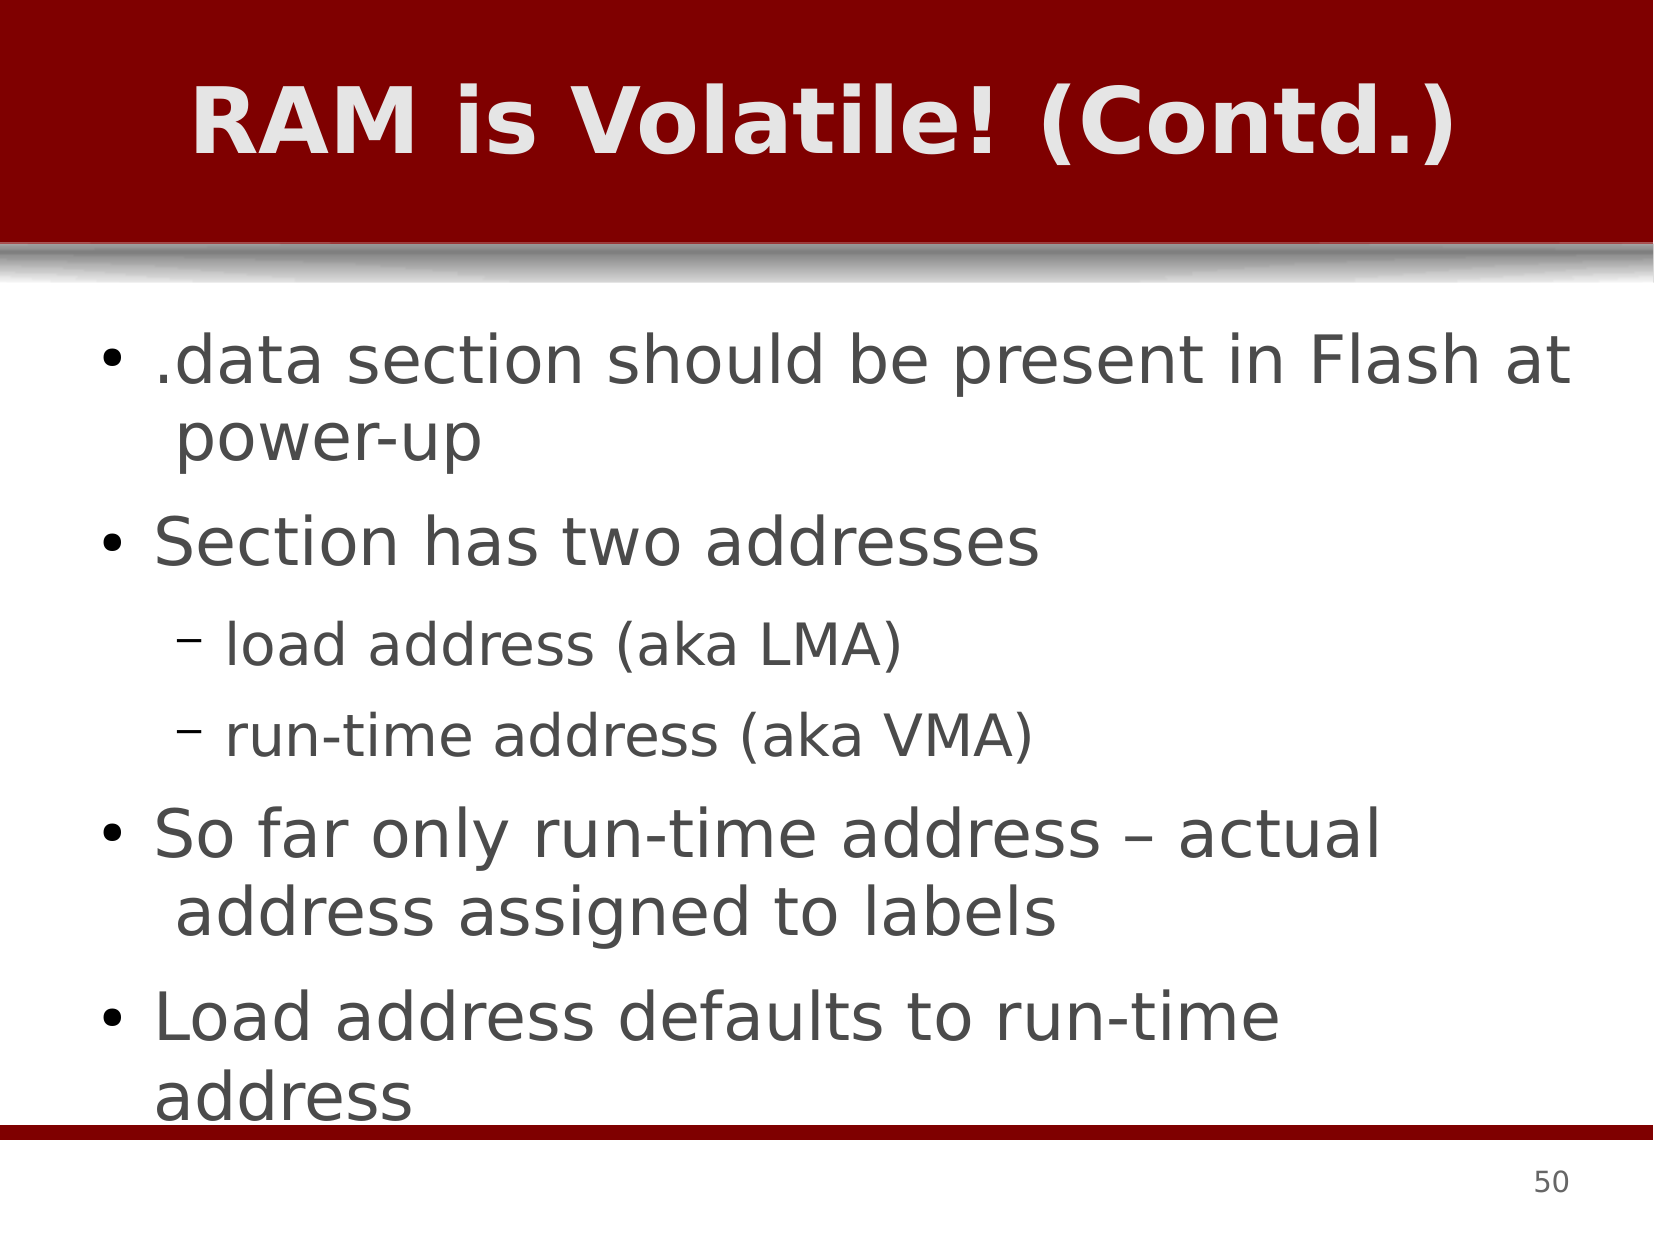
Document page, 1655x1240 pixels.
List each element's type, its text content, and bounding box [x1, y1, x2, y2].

text_box .data section should be present in Flash at power-up Section has two addresses load address (aka LMA) run-time address (aka VMA) So far only run-time address – actual address assigned to labels Load address defaults to run-time address [147, 312, 1583, 1135]
text_box 50 [1527, 1163, 1577, 1199]
picture [0, 242, 1654, 300]
text_box ● [98, 334, 127, 373]
text_box ● [98, 809, 127, 848]
text_box ● [98, 519, 127, 558]
text_box ● [98, 994, 127, 1033]
title RAM is Volatile! (Contd.) [186, 59, 1468, 269]
